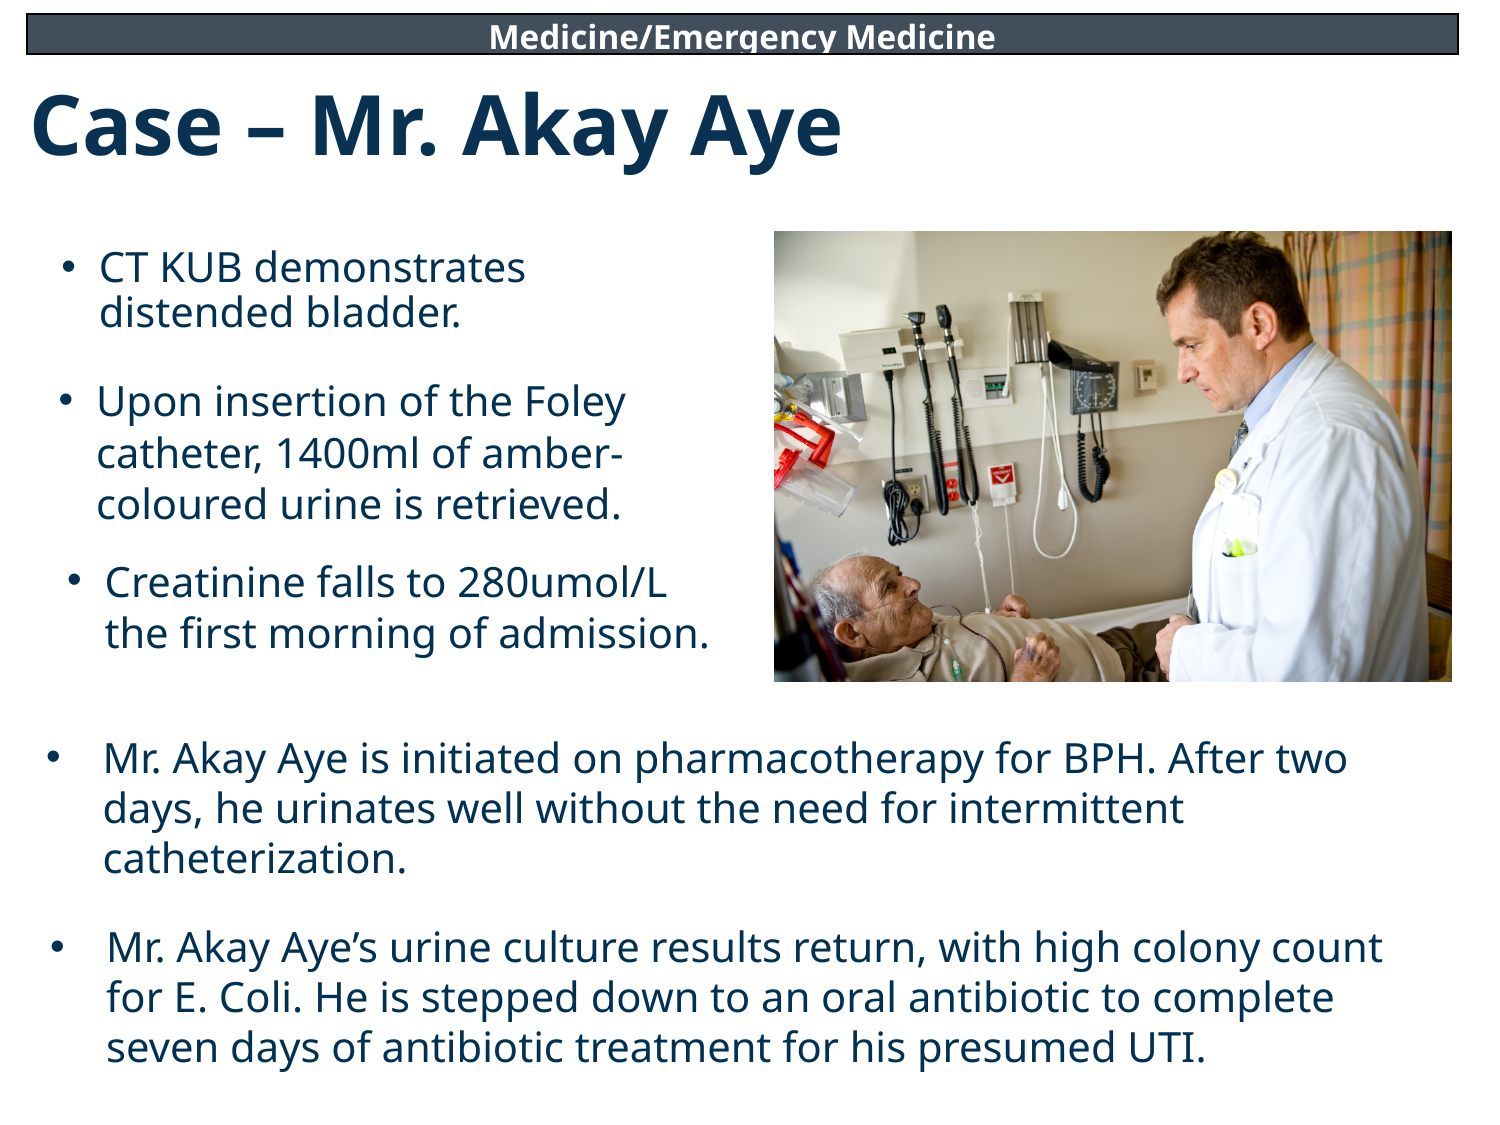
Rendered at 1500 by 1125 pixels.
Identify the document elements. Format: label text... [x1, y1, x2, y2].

text_box Mr. Akay Aye is initiated on pharmacotherapy for BPH. After two days, he urinates well without the need for intermittent catheterization. [31, 724, 1460, 889]
text_box Upon insertion of the Foley catheter, 1400ml of amber-coloured urine is retrieved. [43, 368, 729, 555]
list CT KUB demonstrates distended bladder. [46, 238, 732, 397]
text_box Creatinine falls to 280umol/L the first morning of admission. [52, 549, 738, 713]
title Case – Mr. Akay Aye [14, 19, 1309, 238]
table_header Medicine/Emergency Medicine [28, 15, 1457, 53]
text_box Mr. Akay Aye’s urine culture results return, with high colony count for E. Coli. He is stepped down to an oral antibiotic to complete seven days of antibiotic treatment for his presumed UTI. [35, 913, 1464, 1125]
picture [774, 231, 1452, 682]
